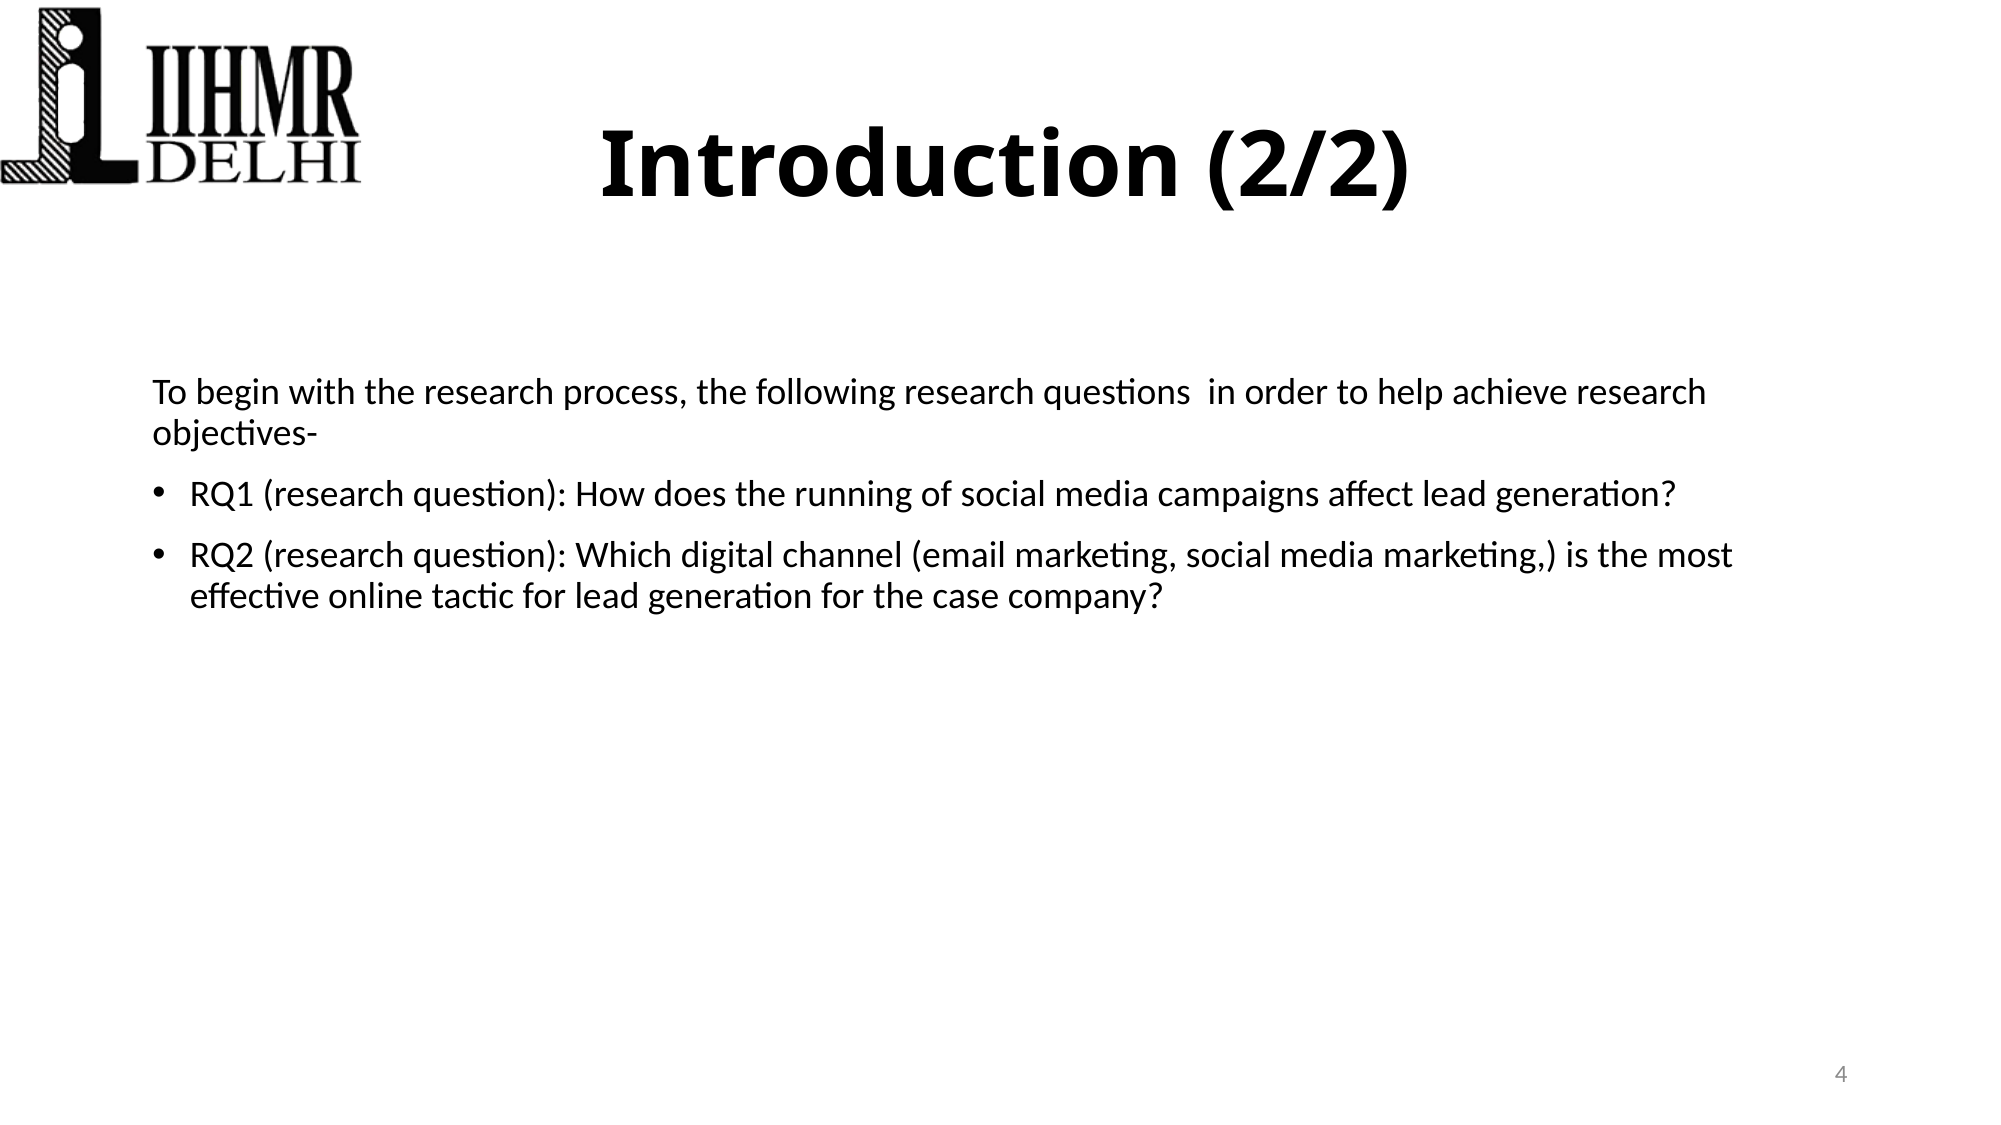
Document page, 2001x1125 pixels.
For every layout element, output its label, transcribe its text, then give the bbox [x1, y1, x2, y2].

picture [0, 3, 384, 185]
slide_number 4 [1412, 1042, 1863, 1103]
title Introduction (2/2) [143, 57, 1869, 276]
list To begin with the research process, the following research questions in order to help achieve research objectives- RQ1 (research question): How does the running of social media campaigns affect lead generation? RQ2 (research question): Which digital channel (email marketing, social media marketing,) is the most effective online tactic for lead generation for the case company? [137, 364, 1863, 1079]
